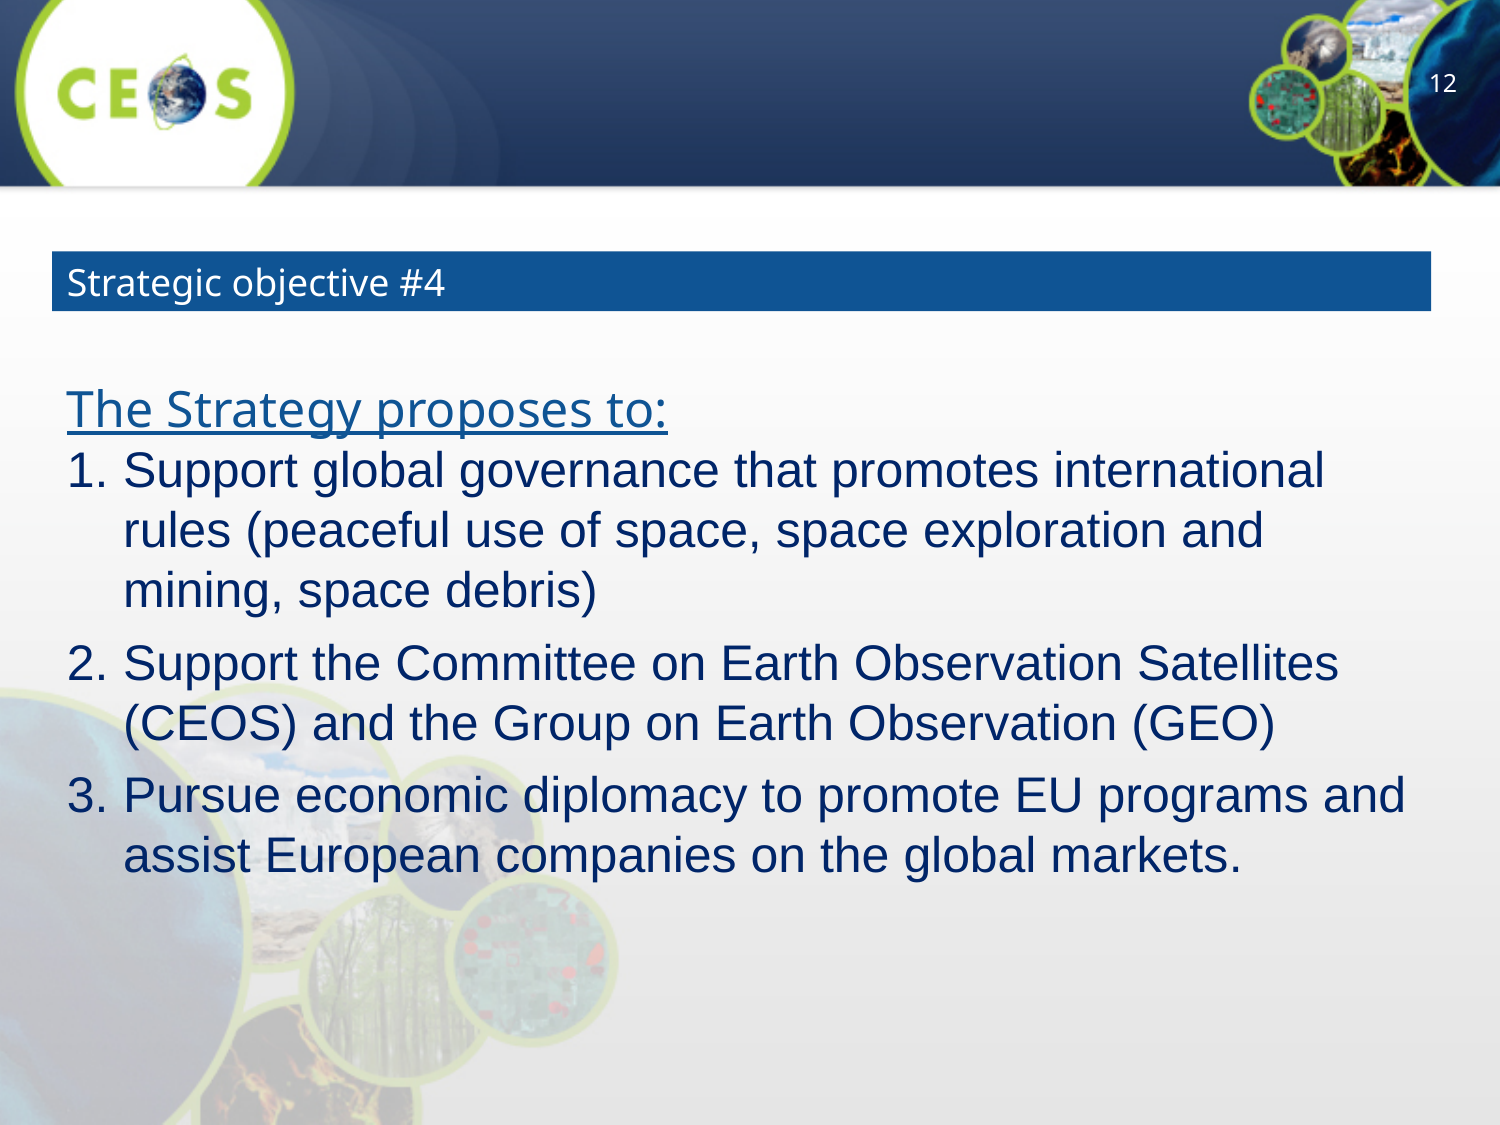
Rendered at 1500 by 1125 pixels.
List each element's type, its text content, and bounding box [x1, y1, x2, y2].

text_box Strategic objective #4 [52, 251, 1432, 312]
picture [0, 0, 1500, 1125]
text_box The Strategy proposes to: Support global governance that promotes international rules (peaceful use of space, space exploration and mining, space debris) Support the Committee on Earth Observation Satellites (CEOS) and the Group on Earth Observation (GEO) Pursue economic diplomacy to promote EU programs and assist European companies on the global markets. [52, 340, 1432, 963]
